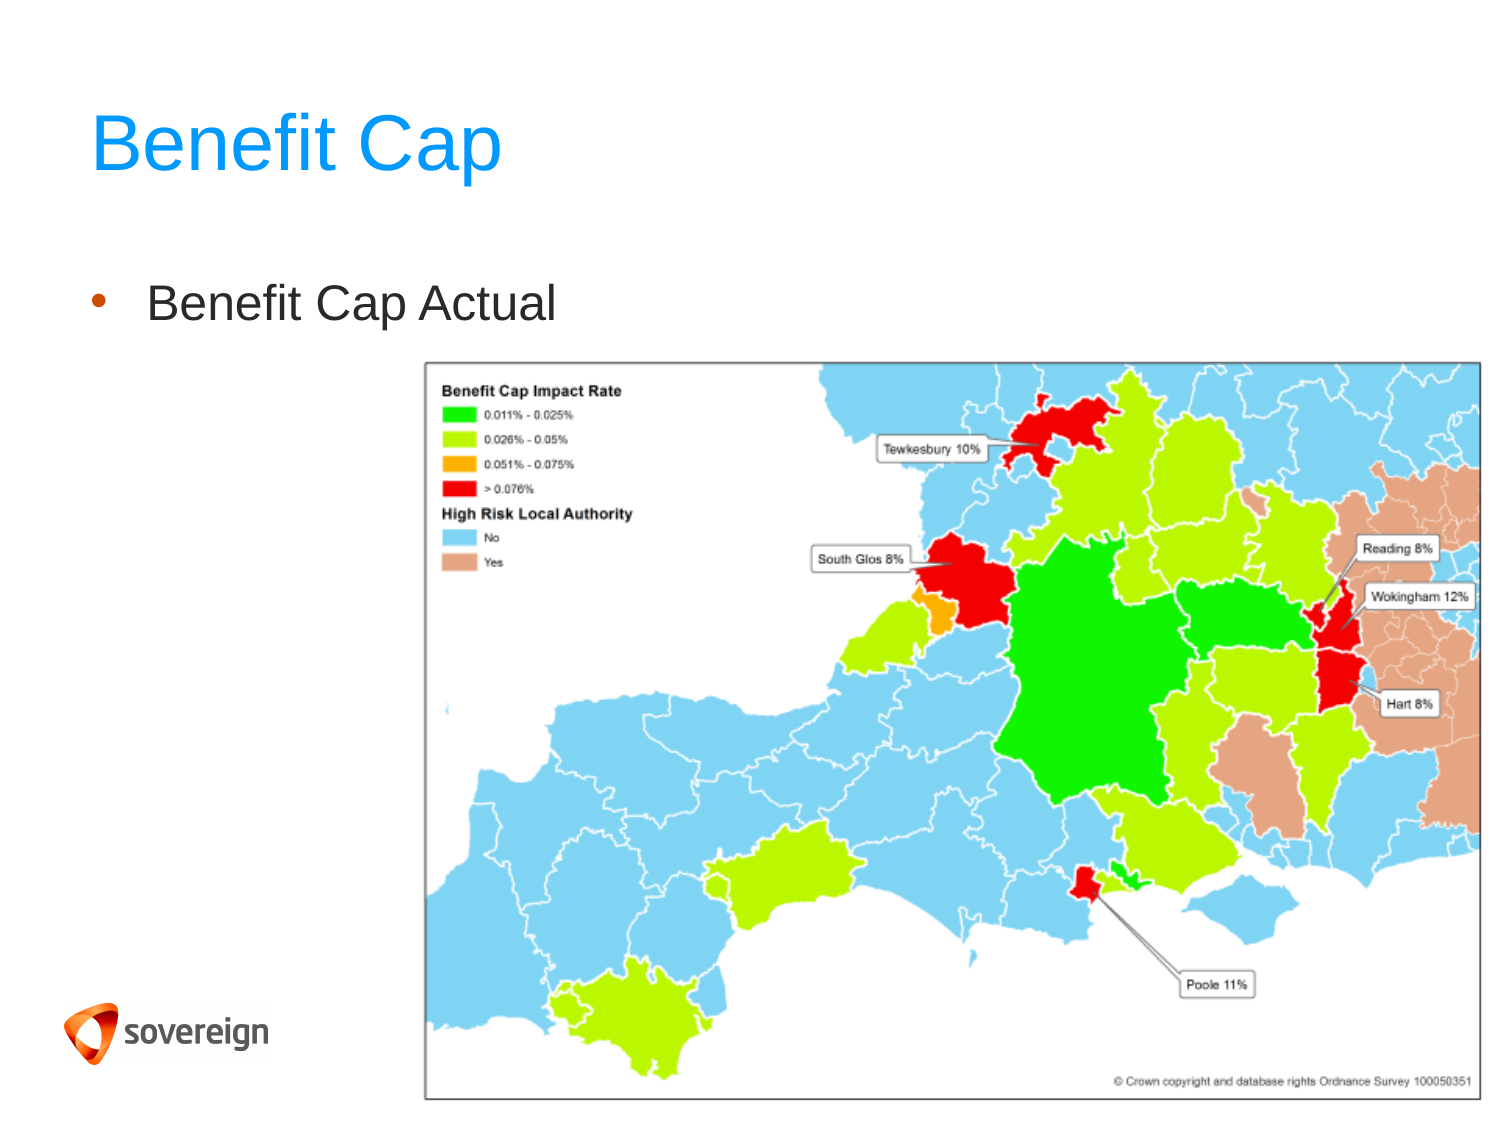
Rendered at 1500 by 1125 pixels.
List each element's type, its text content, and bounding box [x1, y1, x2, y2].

picture [64, 1003, 268, 1065]
list Benefit Cap Actual [75, 262, 1425, 986]
picture [407, 345, 1500, 1120]
title Benefit Cap [75, 45, 1425, 233]
